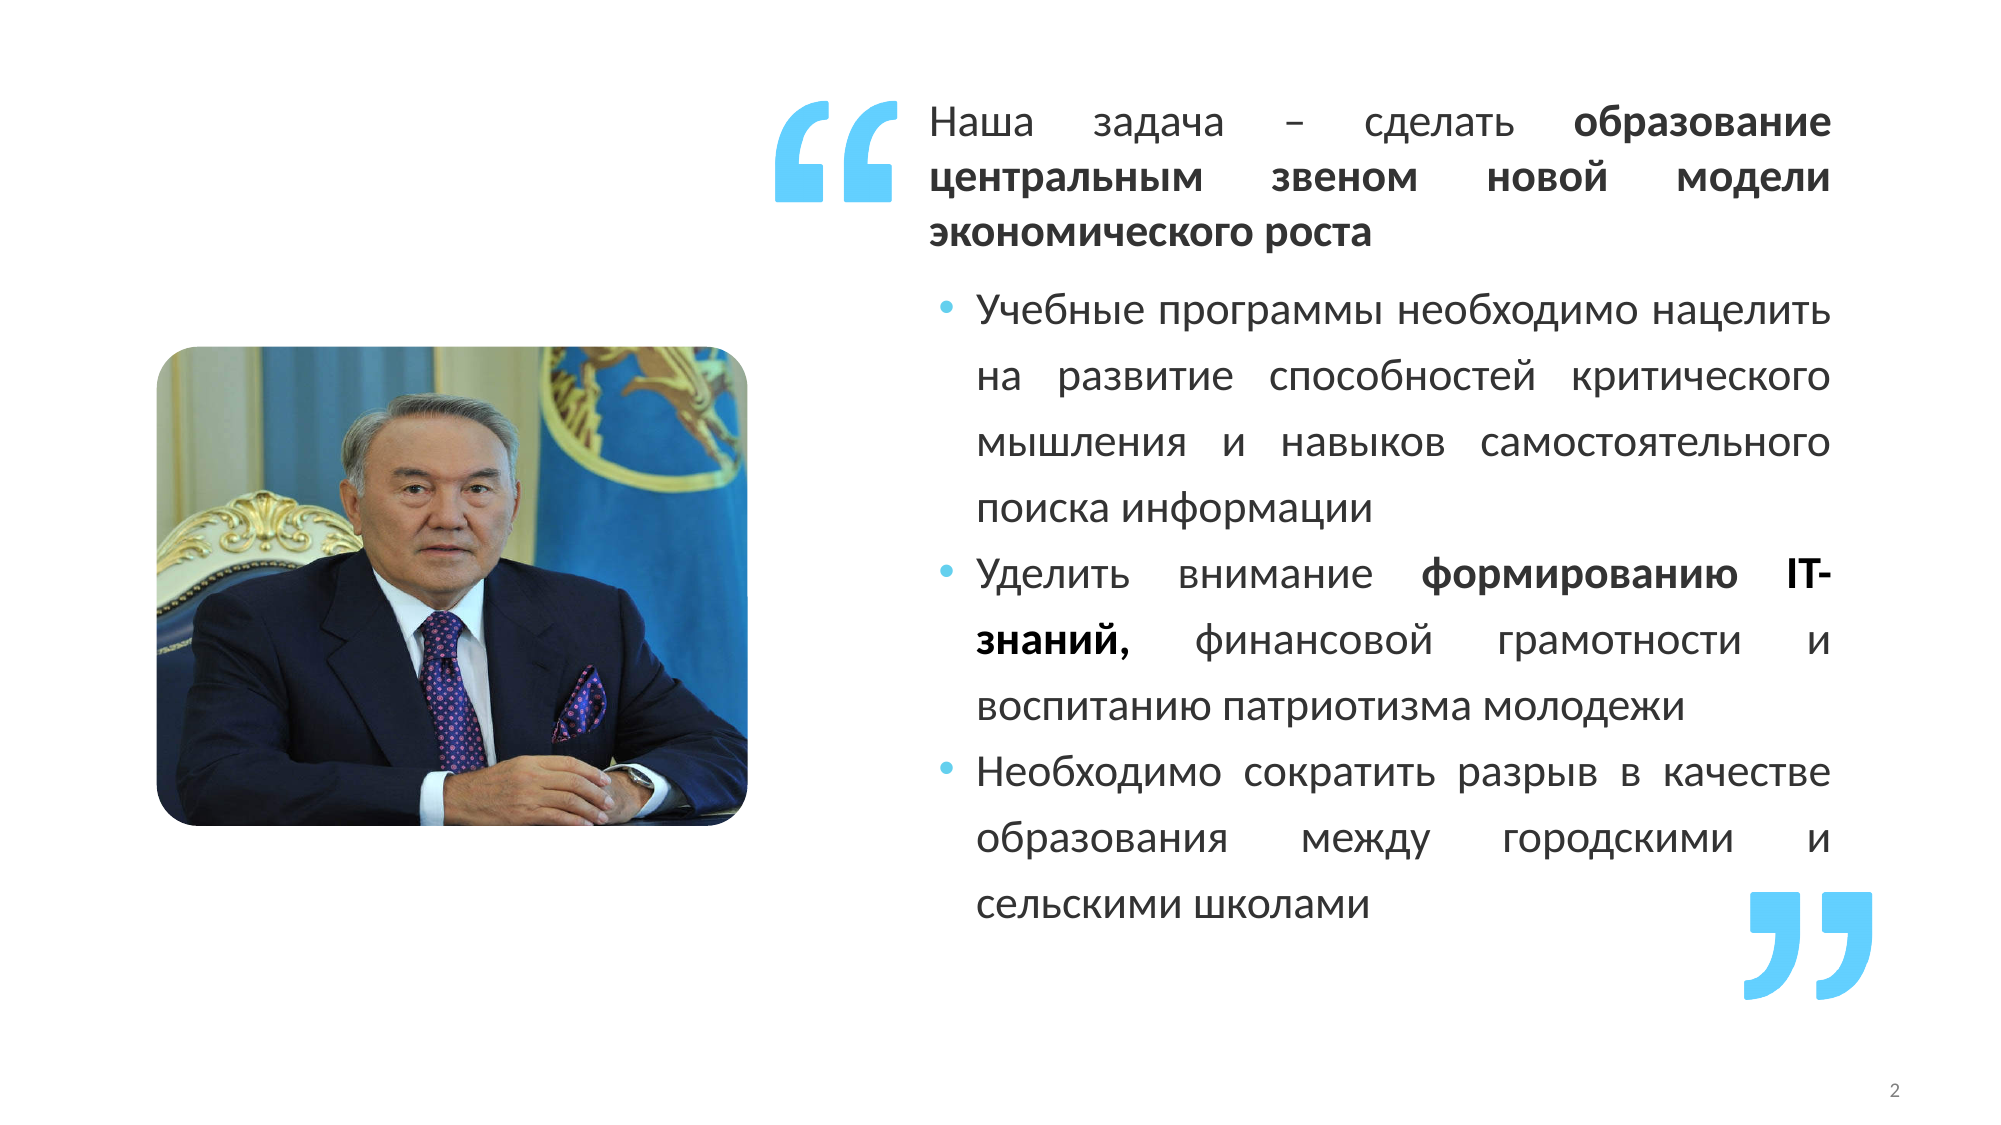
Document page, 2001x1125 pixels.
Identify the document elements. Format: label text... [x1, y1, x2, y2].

picture [1734, 886, 1882, 1007]
picture [156, 346, 748, 826]
text_box Наша задача – сделать образование центральным звеном новой модели экономического роста Учебные программы необходимо нацелить на развитие способностей критического мышления и навыков самостоятельного поиска информации Уделить внимание формированию IT-знаний, финансовой грамотности и воспитанию патриотизма молодежи Необходимо сократить разрыв в качестве образования между городскими и сельскими школами [901, 69, 1861, 949]
picture [771, 93, 902, 207]
